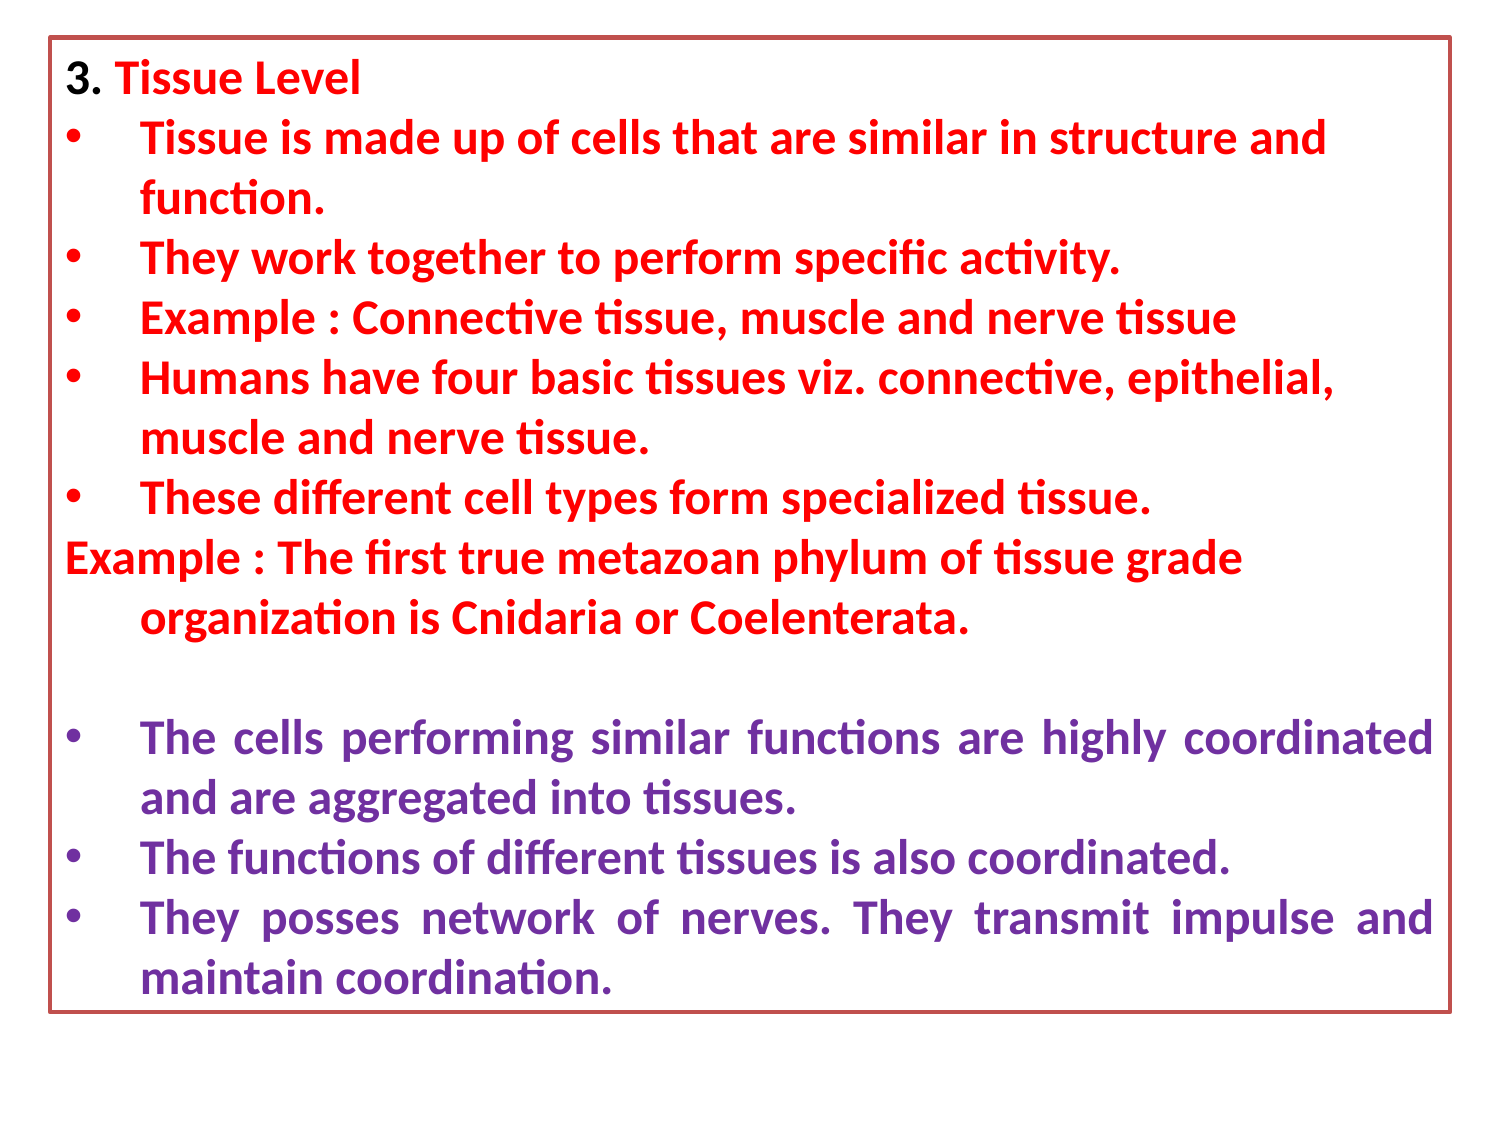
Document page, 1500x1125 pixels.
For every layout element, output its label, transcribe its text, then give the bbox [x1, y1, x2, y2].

text_box 3. Tissue Level Tissue is made up of cells that are similar in structure and function. They work together to perform specific activity. Example : Connective tissue, muscle and nerve tissue Humans have four basic tissues viz. connective, epithelial, muscle and nerve tissue. These different cell types form specialized tissue. Example : The first true metazoan phylum of tissue grade organization is Cnidaria or Coelenterata. The cells performing similar functions are highly coordinated and are aggregated into tissues. The functions of different tissues is also coordinated. They posses network of nerves. They transmit impulse and maintain coordination. [48, 35, 1452, 1014]
